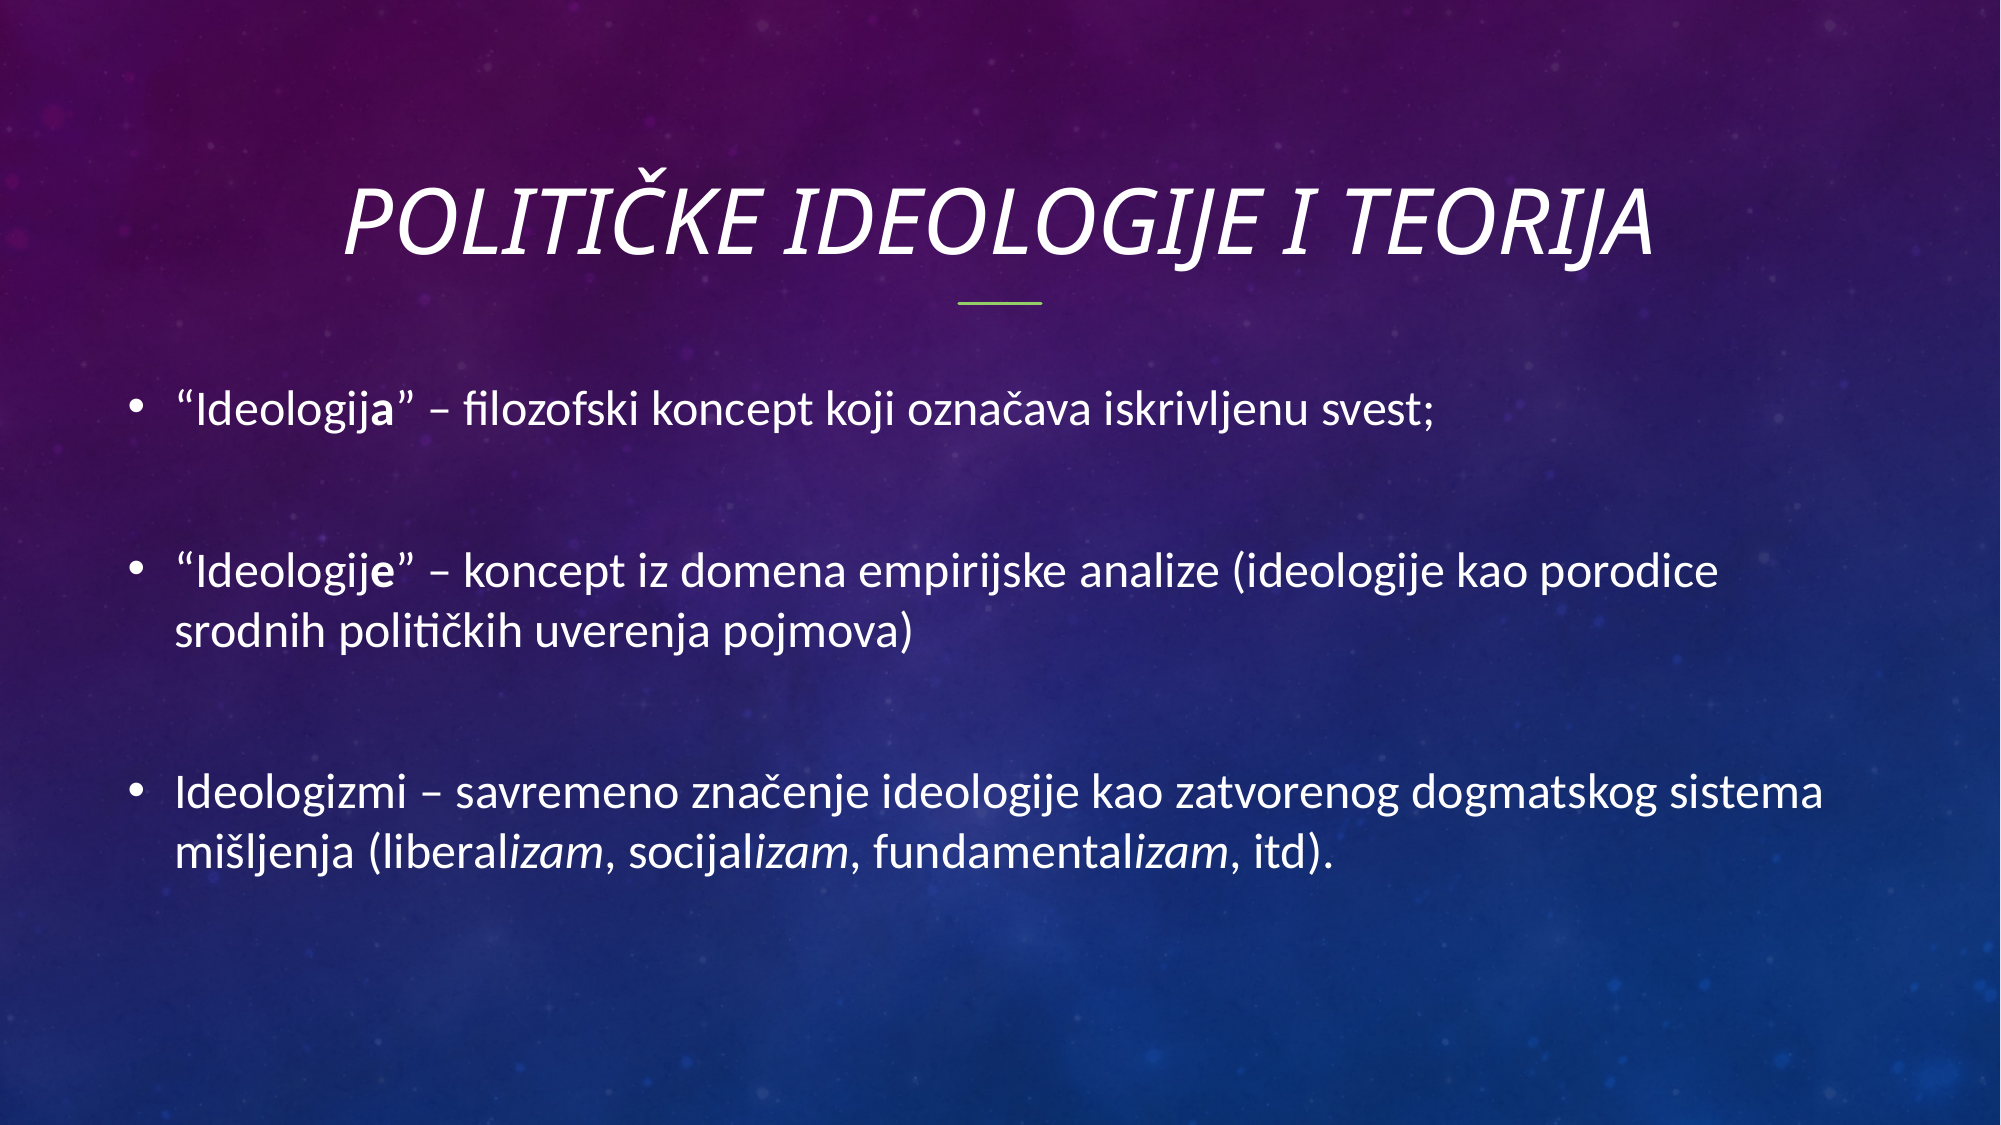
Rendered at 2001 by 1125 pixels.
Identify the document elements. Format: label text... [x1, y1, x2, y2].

title Političke ideologije i teorija [112, 87, 1888, 281]
text_box [0, 0, 2000, 1125]
list “Ideologija” – filozofski koncept koji označava iskrivljenu svest; “Ideologije” – koncept iz domena empirijske analize (ideologije kao porodice srodnih političkih uverenja pojmova) Ideologizmi – savremeno značenje ideologije kao zatvorenog dogmatskog sistema mišljenja (liberalizam, socijalizam, fundamentalizam, itd). [112, 368, 1888, 950]
